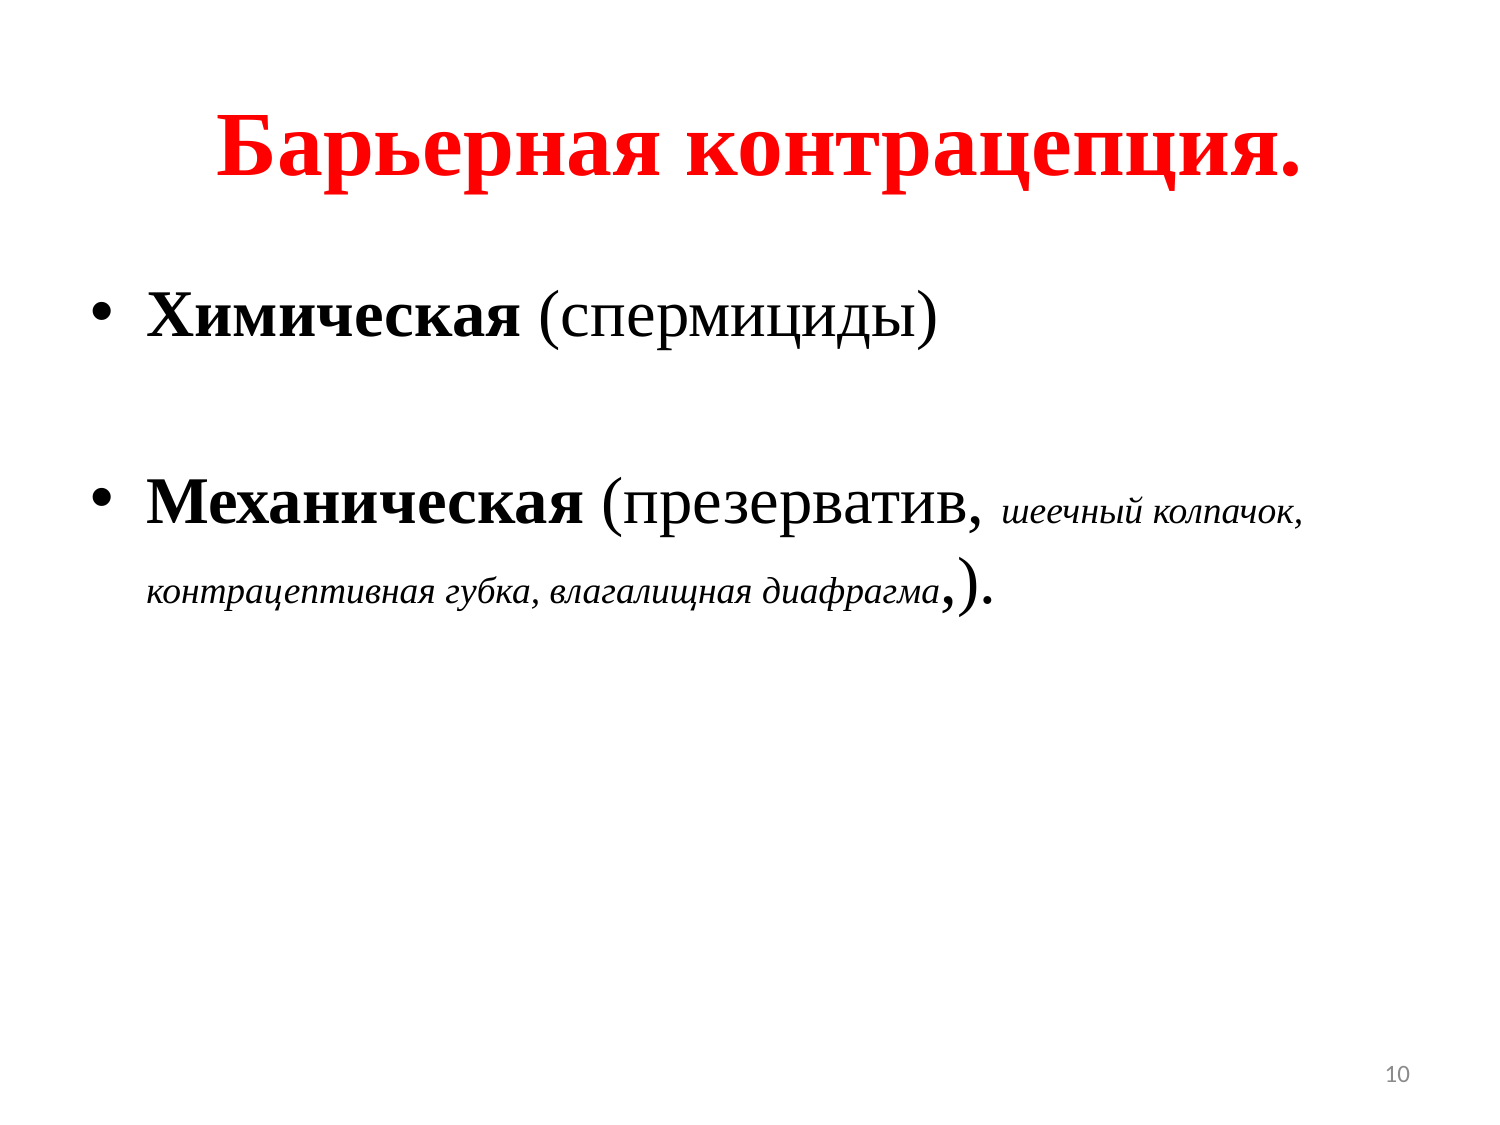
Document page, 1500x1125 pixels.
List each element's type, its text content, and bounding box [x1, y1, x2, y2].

list Химическая (спермициды) Механическая (презерватив, шеечный колпачок, контрацептивная губка, влагалищная диафрагма,). [75, 262, 1425, 1005]
title Барьерная контрацепция. [75, 45, 1425, 233]
slide_number 10 [1074, 1042, 1425, 1103]
